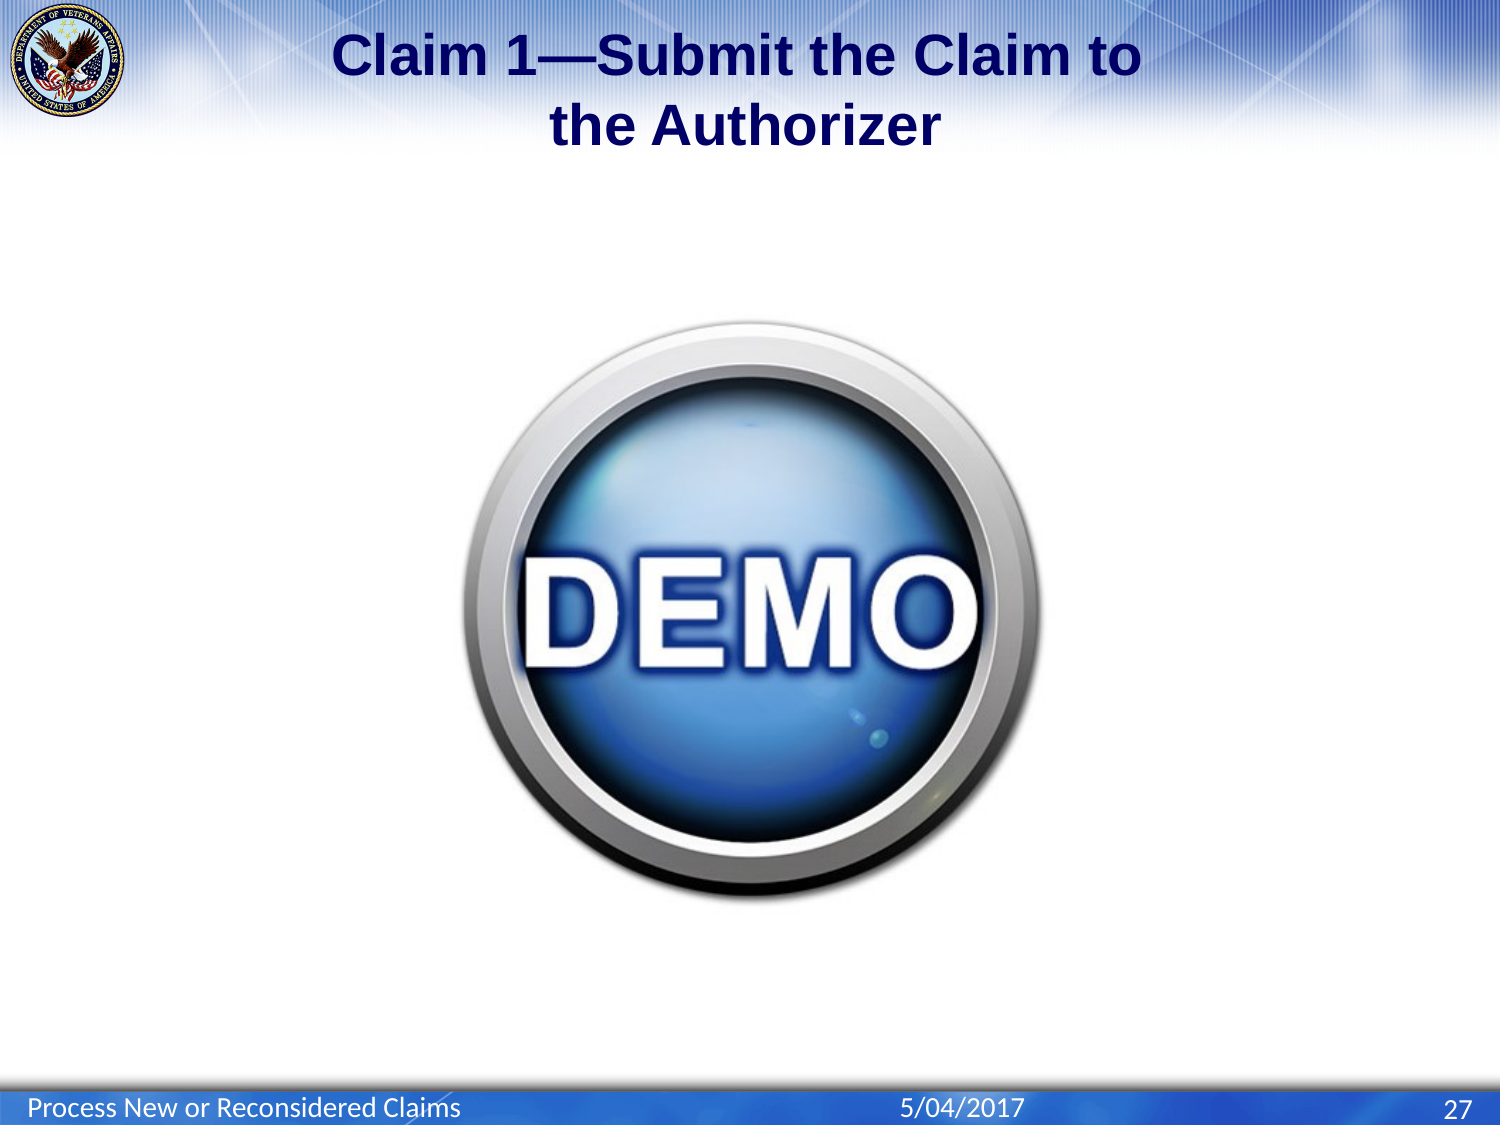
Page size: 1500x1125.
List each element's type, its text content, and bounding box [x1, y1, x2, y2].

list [443, 302, 1057, 916]
slide_number 27 [1188, 1083, 1488, 1119]
title Claim 1—Submit the Claim to the Authorizer [0, 0, 1475, 175]
footer Process New or Reconsidered Claims [12, 1081, 714, 1119]
picture [0, 0, 1500, 1125]
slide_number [737, 1081, 1188, 1119]
